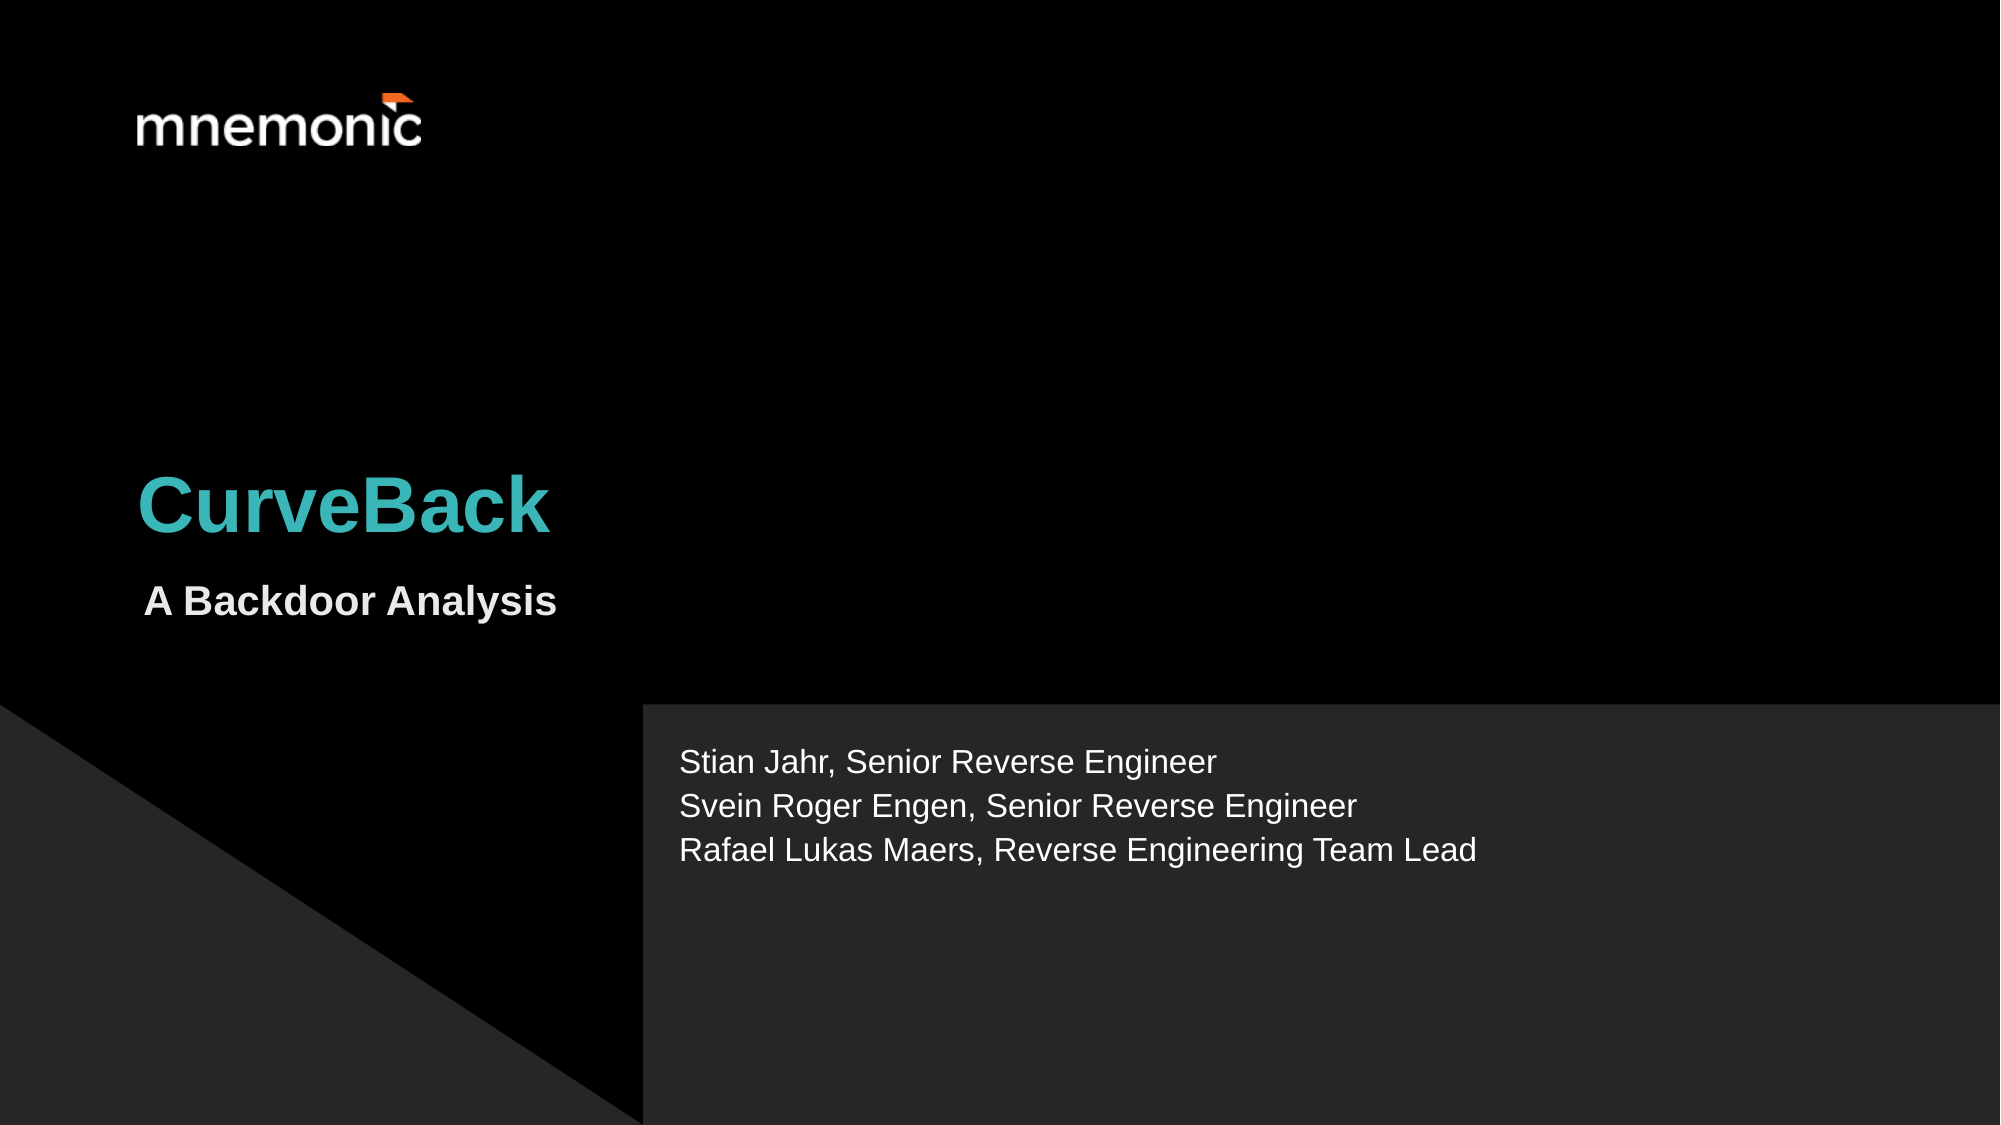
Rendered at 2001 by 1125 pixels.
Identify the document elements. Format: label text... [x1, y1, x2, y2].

title CurveBack [137, 236, 1239, 551]
subtitle Stian Jahr, Senior Reverse Engineer Svein Roger Engen, Senior Reverse Engineer Rafael Lukas Maers, Reverse Engineering Team Lead [679, 736, 1580, 1030]
list A Backdoor Analysis [137, 574, 1239, 699]
